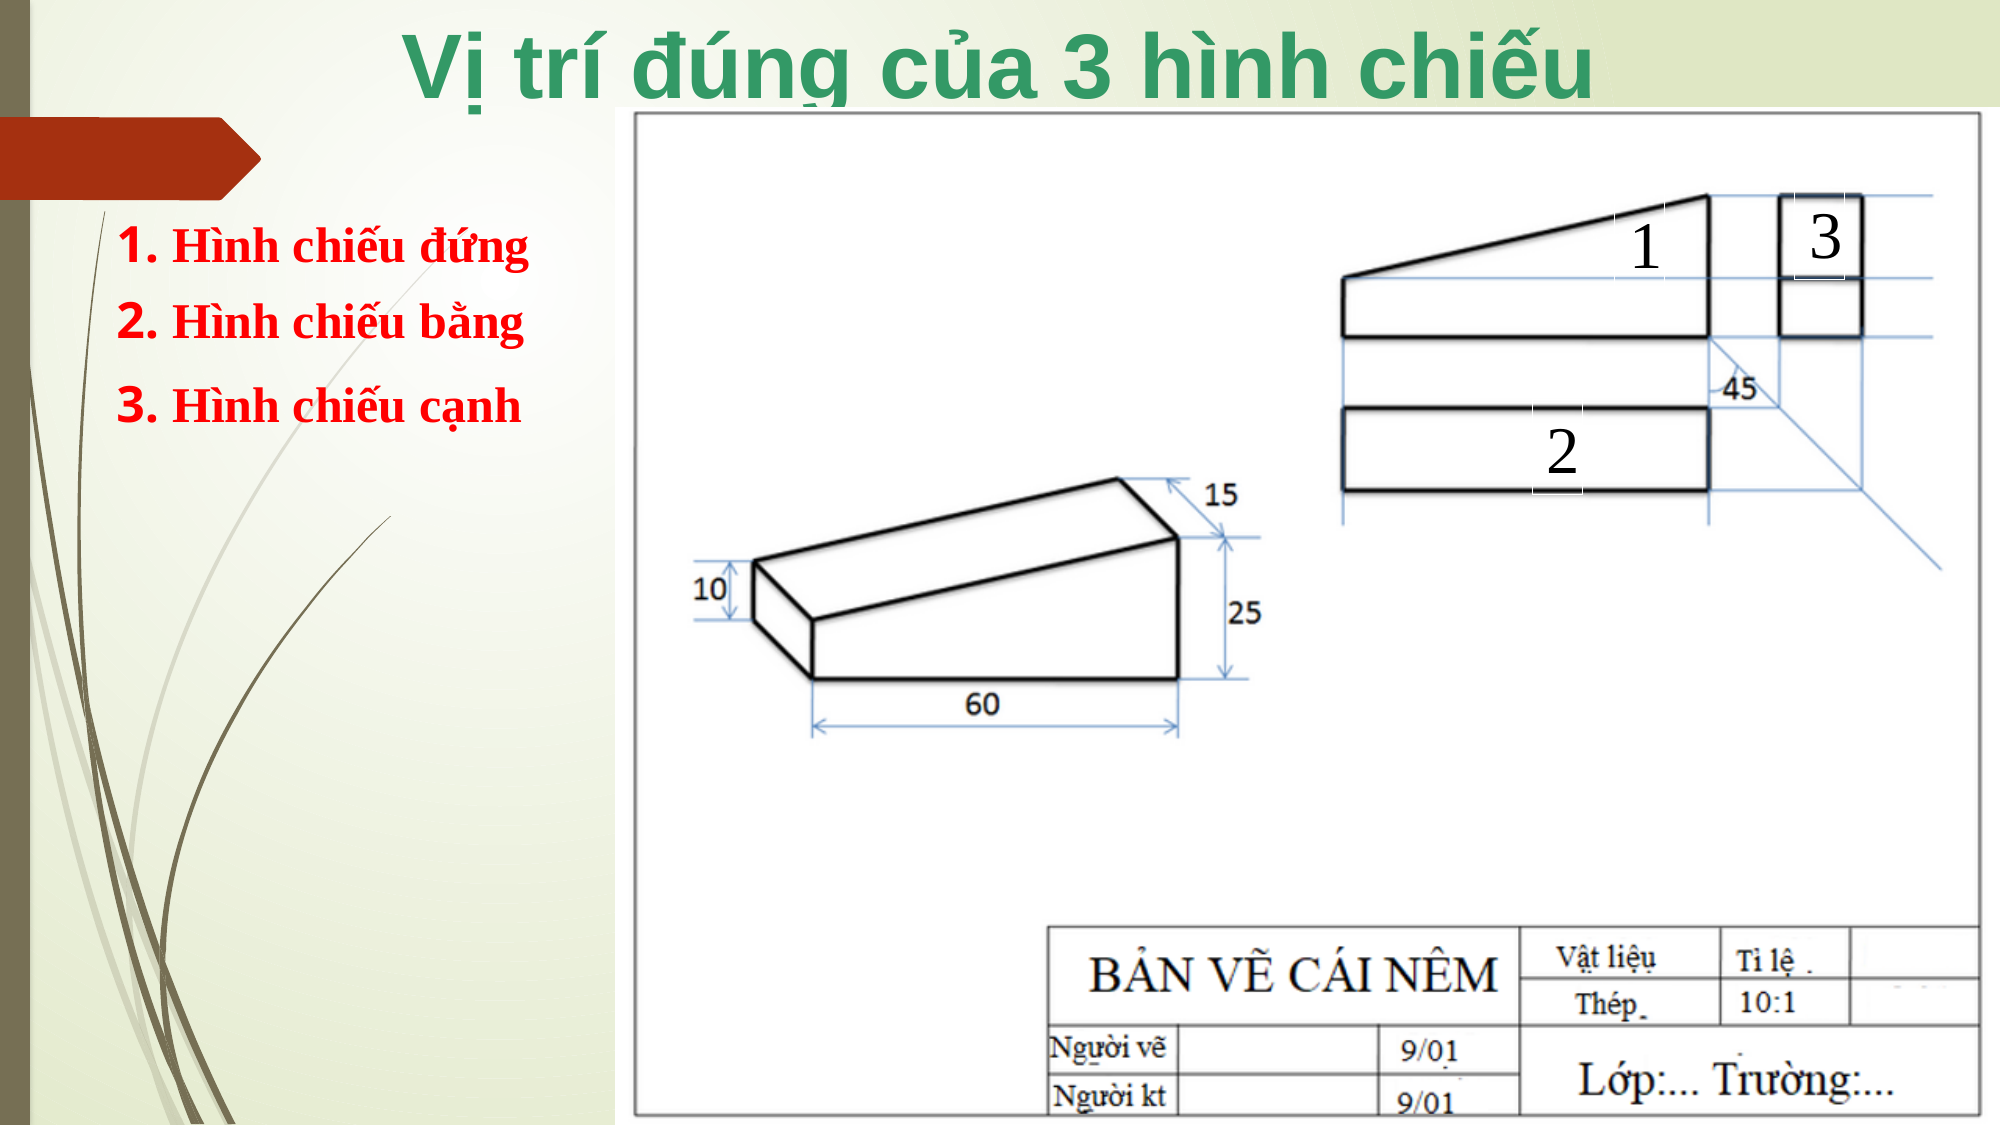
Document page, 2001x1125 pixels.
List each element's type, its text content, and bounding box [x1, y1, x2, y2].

text_box 2. Hình chiếu bằng [101, 280, 611, 356]
text_box 1. Hình chiếu đứng [101, 204, 611, 280]
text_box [615, 107, 2000, 1125]
text_box Vị trí đúng của 3 hình chiếu [281, 0, 1719, 125]
text_box 3. Hình chiếu cạnh [101, 364, 611, 440]
